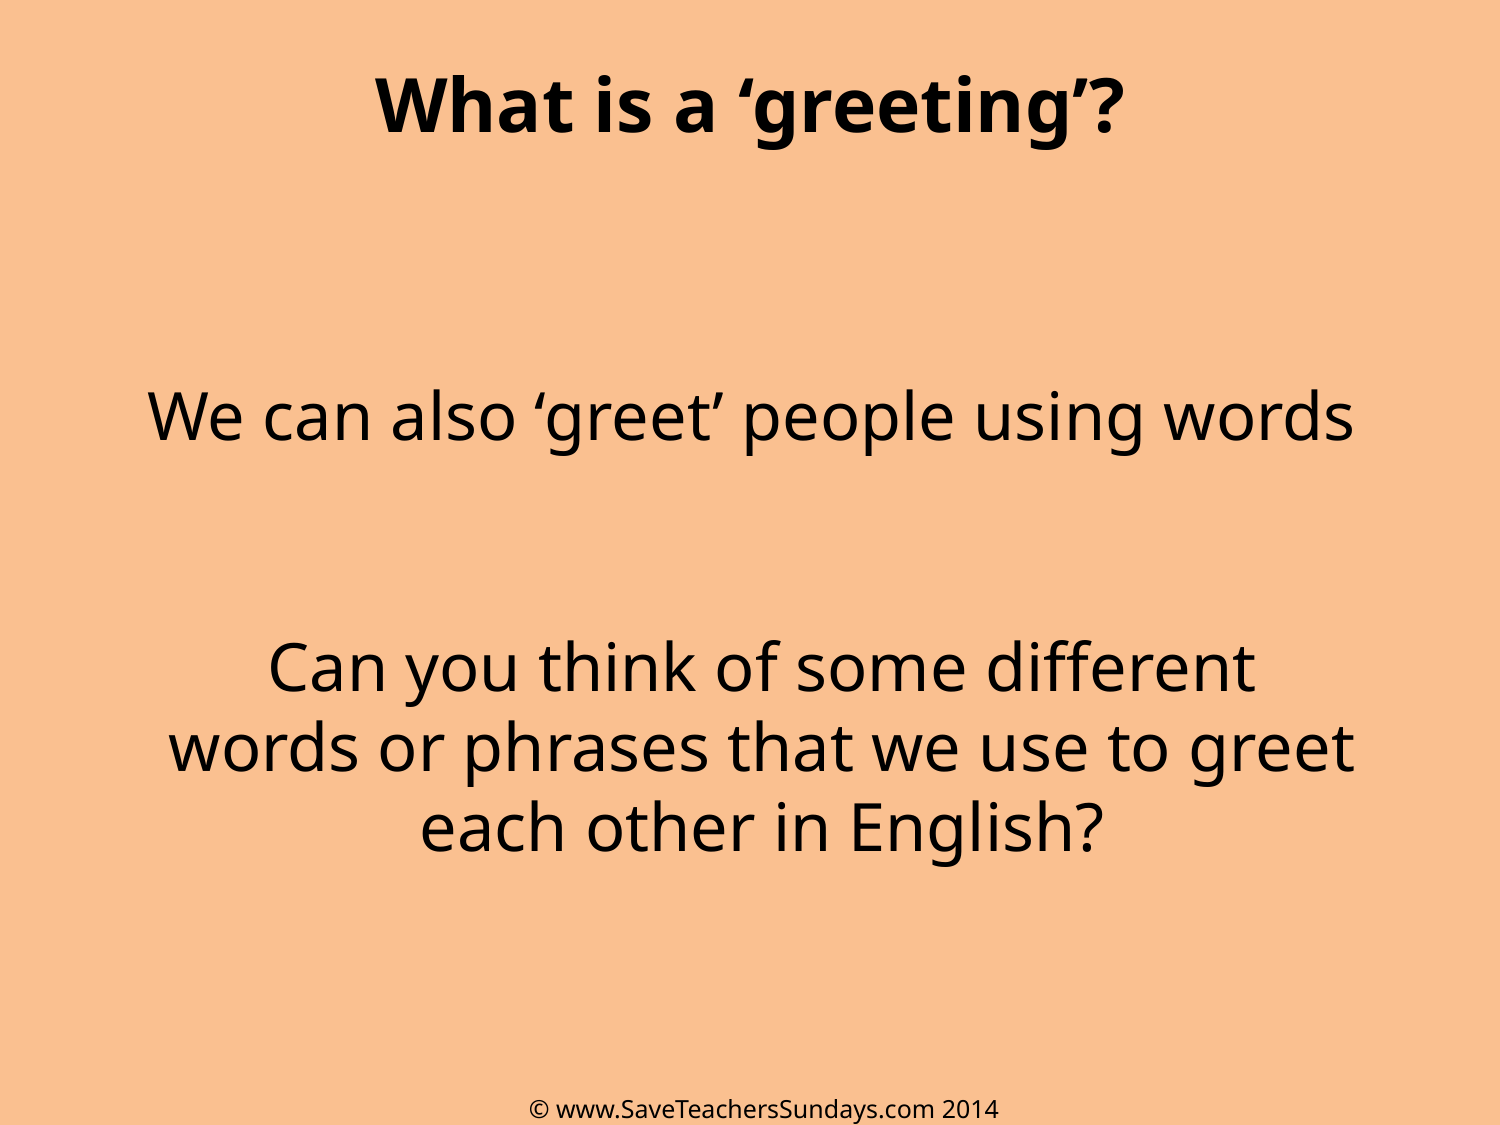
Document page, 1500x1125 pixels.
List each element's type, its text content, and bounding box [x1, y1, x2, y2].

text_box We can also ‘greet’ people using words [54, 366, 1450, 462]
text_box What is a ‘greeting’? [125, 49, 1375, 155]
text_box © www.SaveTeachersSundays.com 2014 [409, 1090, 1119, 1125]
text_box Can you think of some different words or phrases that we use to greet each other in English? [150, 617, 1375, 873]
